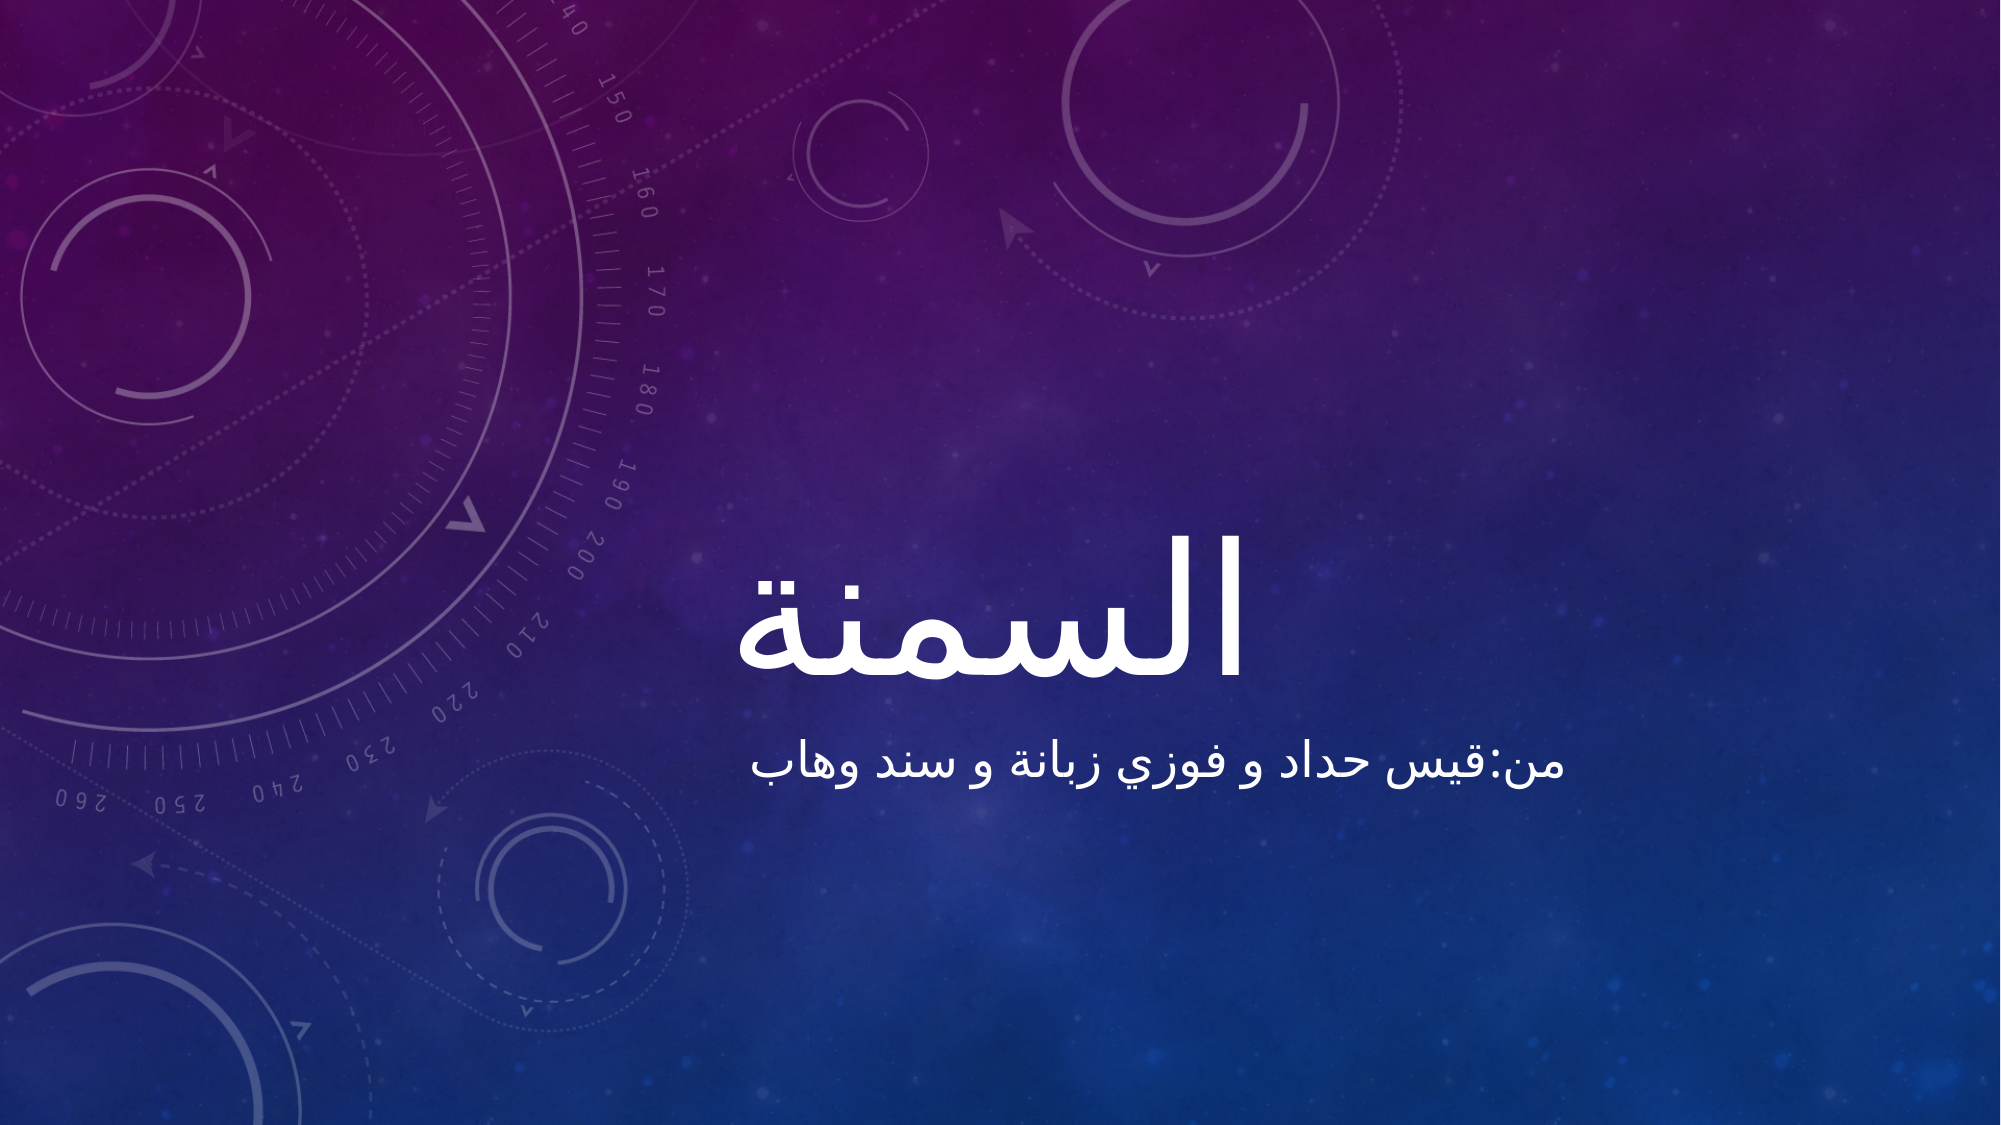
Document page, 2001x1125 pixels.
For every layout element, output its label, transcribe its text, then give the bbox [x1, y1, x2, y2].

picture [0, 0, 2001, 1125]
subtitle من:قيس حداد و فوزي زبانة و سند وهاب [402, 719, 1583, 950]
title السمنة [402, 322, 1583, 719]
